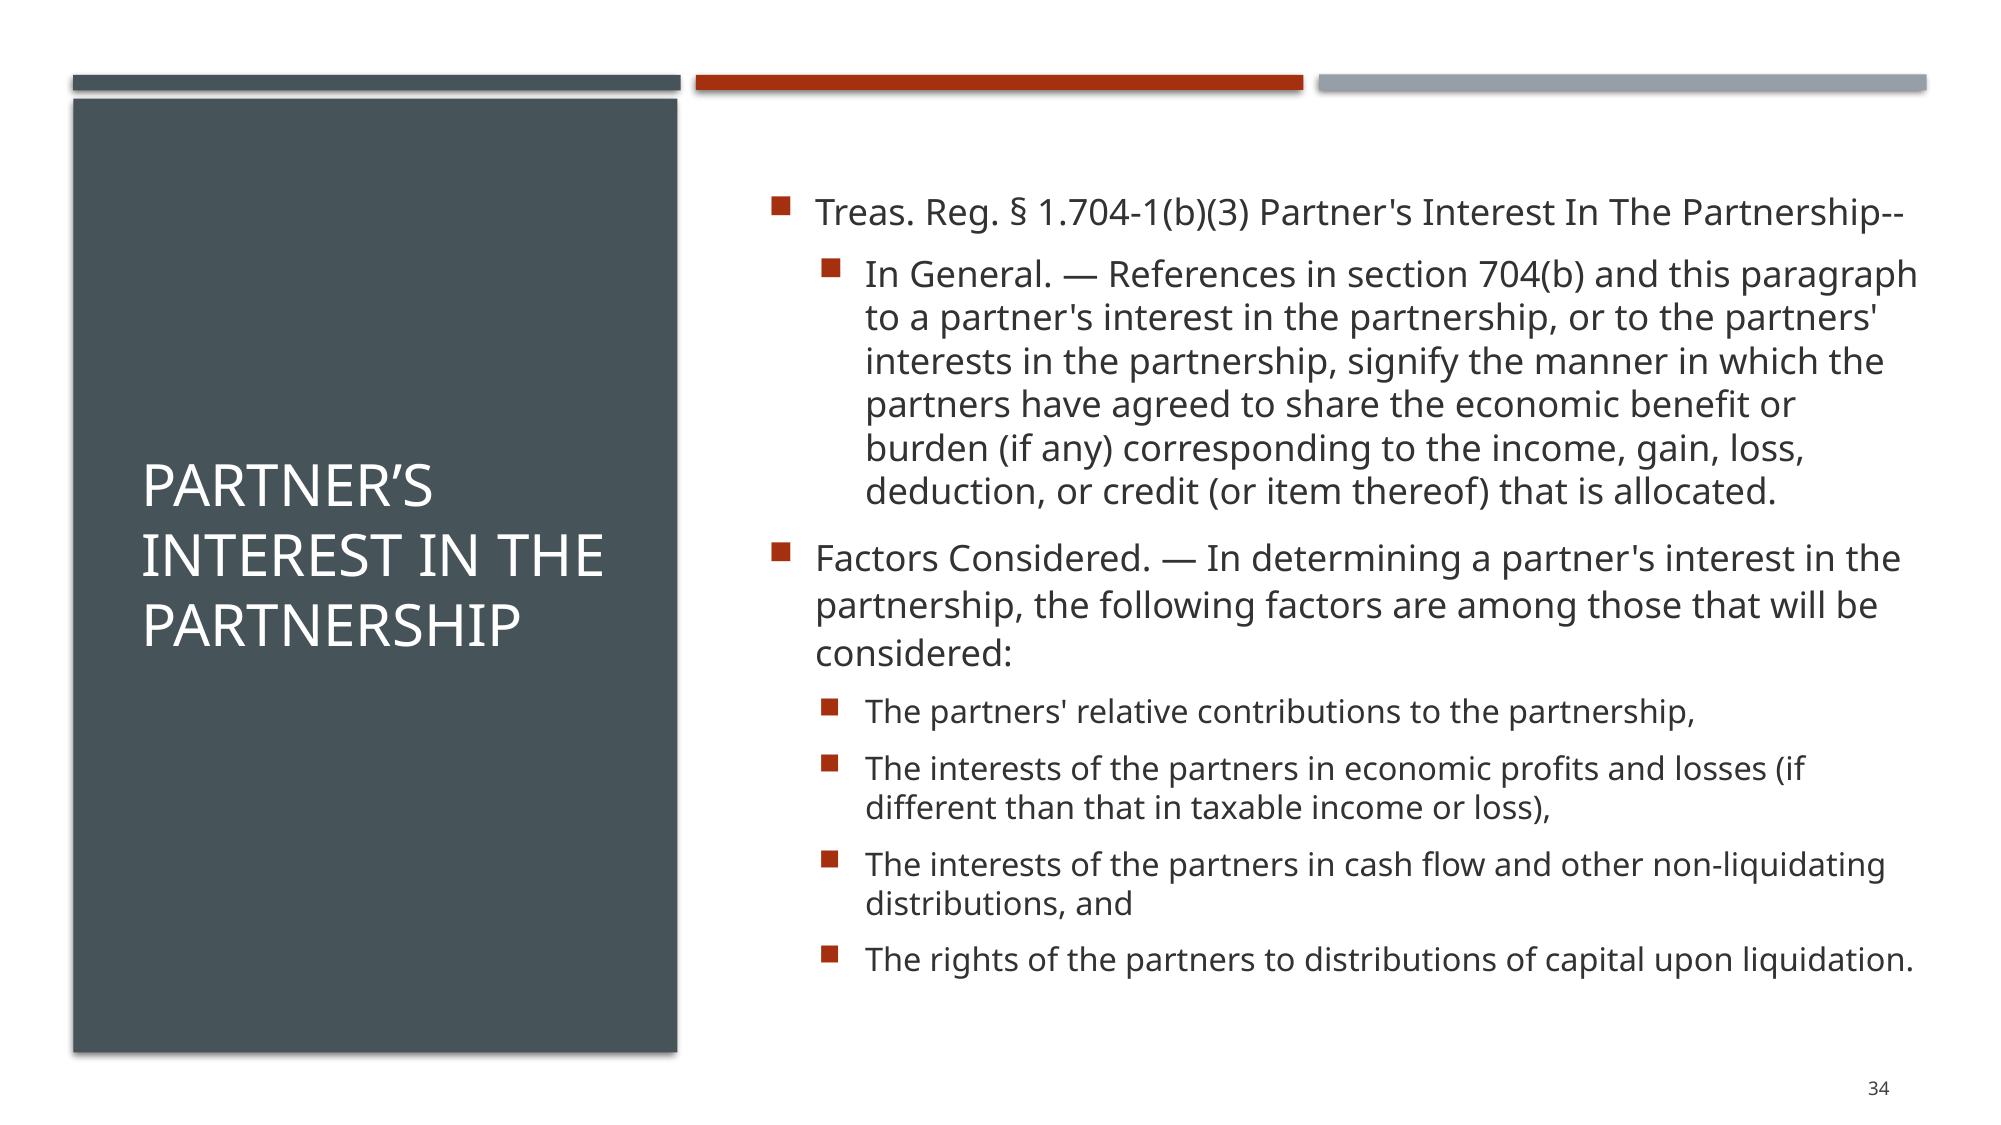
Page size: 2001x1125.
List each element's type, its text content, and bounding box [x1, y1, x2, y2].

list Treas. Reg. § 1.704-1(b)(3) Partner's Interest In The Partnership-- In General. — References in section 704(b) and this paragraph to a partner's interest in the partnership, or to the partners' interests in the partnership, signify the manner in which the partners have agreed to share the economic benefit or burden (if any) corresponding to the income, gain, loss, deduction, or credit (or item thereof) that is allocated. Factors Considered. — In determining a partner's interest in the partnership, the following factors are among those that will be considered: The partners' relative contributions to the partnership, The interests of the partners in economic profits and losses (if different than that in taxable income or loss), The interests of the partners in cash flow and other non-liquidating distributions, and The rights of the partners to distributions of capital upon liquidation. [753, 129, 1938, 1033]
title Partner’s interest in the partnership [125, 153, 624, 666]
slide_number 34 [1732, 1059, 1905, 1120]
